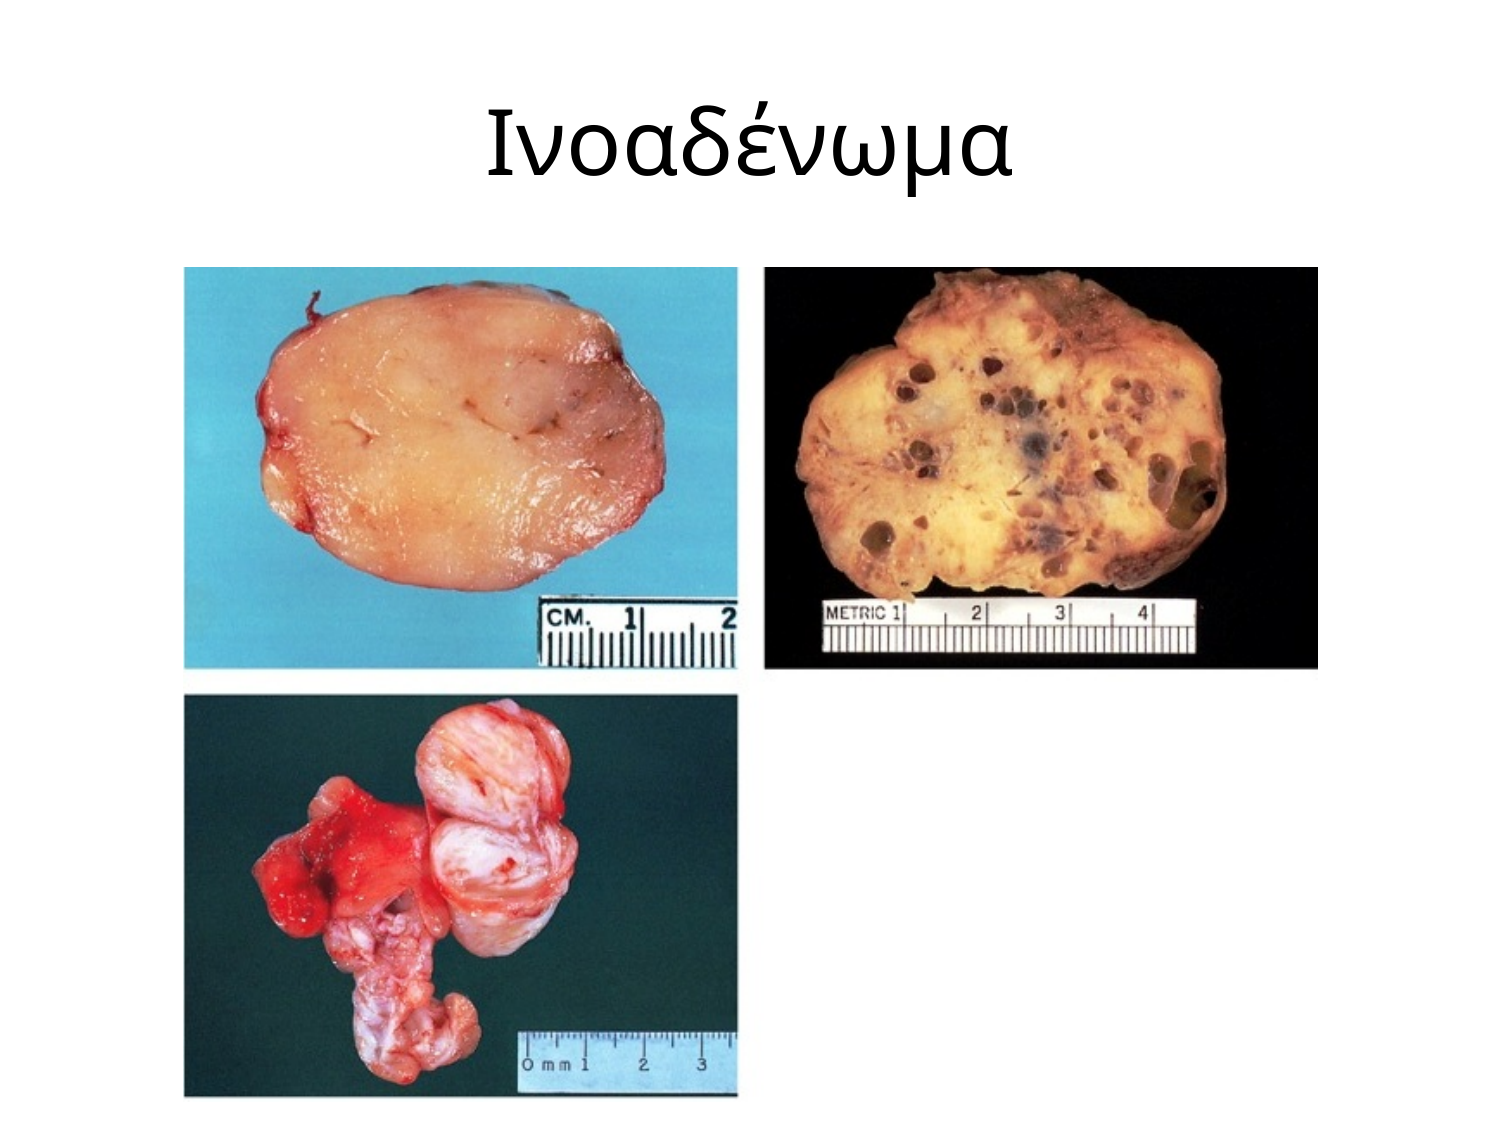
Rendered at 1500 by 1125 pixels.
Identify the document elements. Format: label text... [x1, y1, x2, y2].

title Ινοαδένωμα [75, 45, 1425, 233]
picture [182, 266, 1318, 1102]
